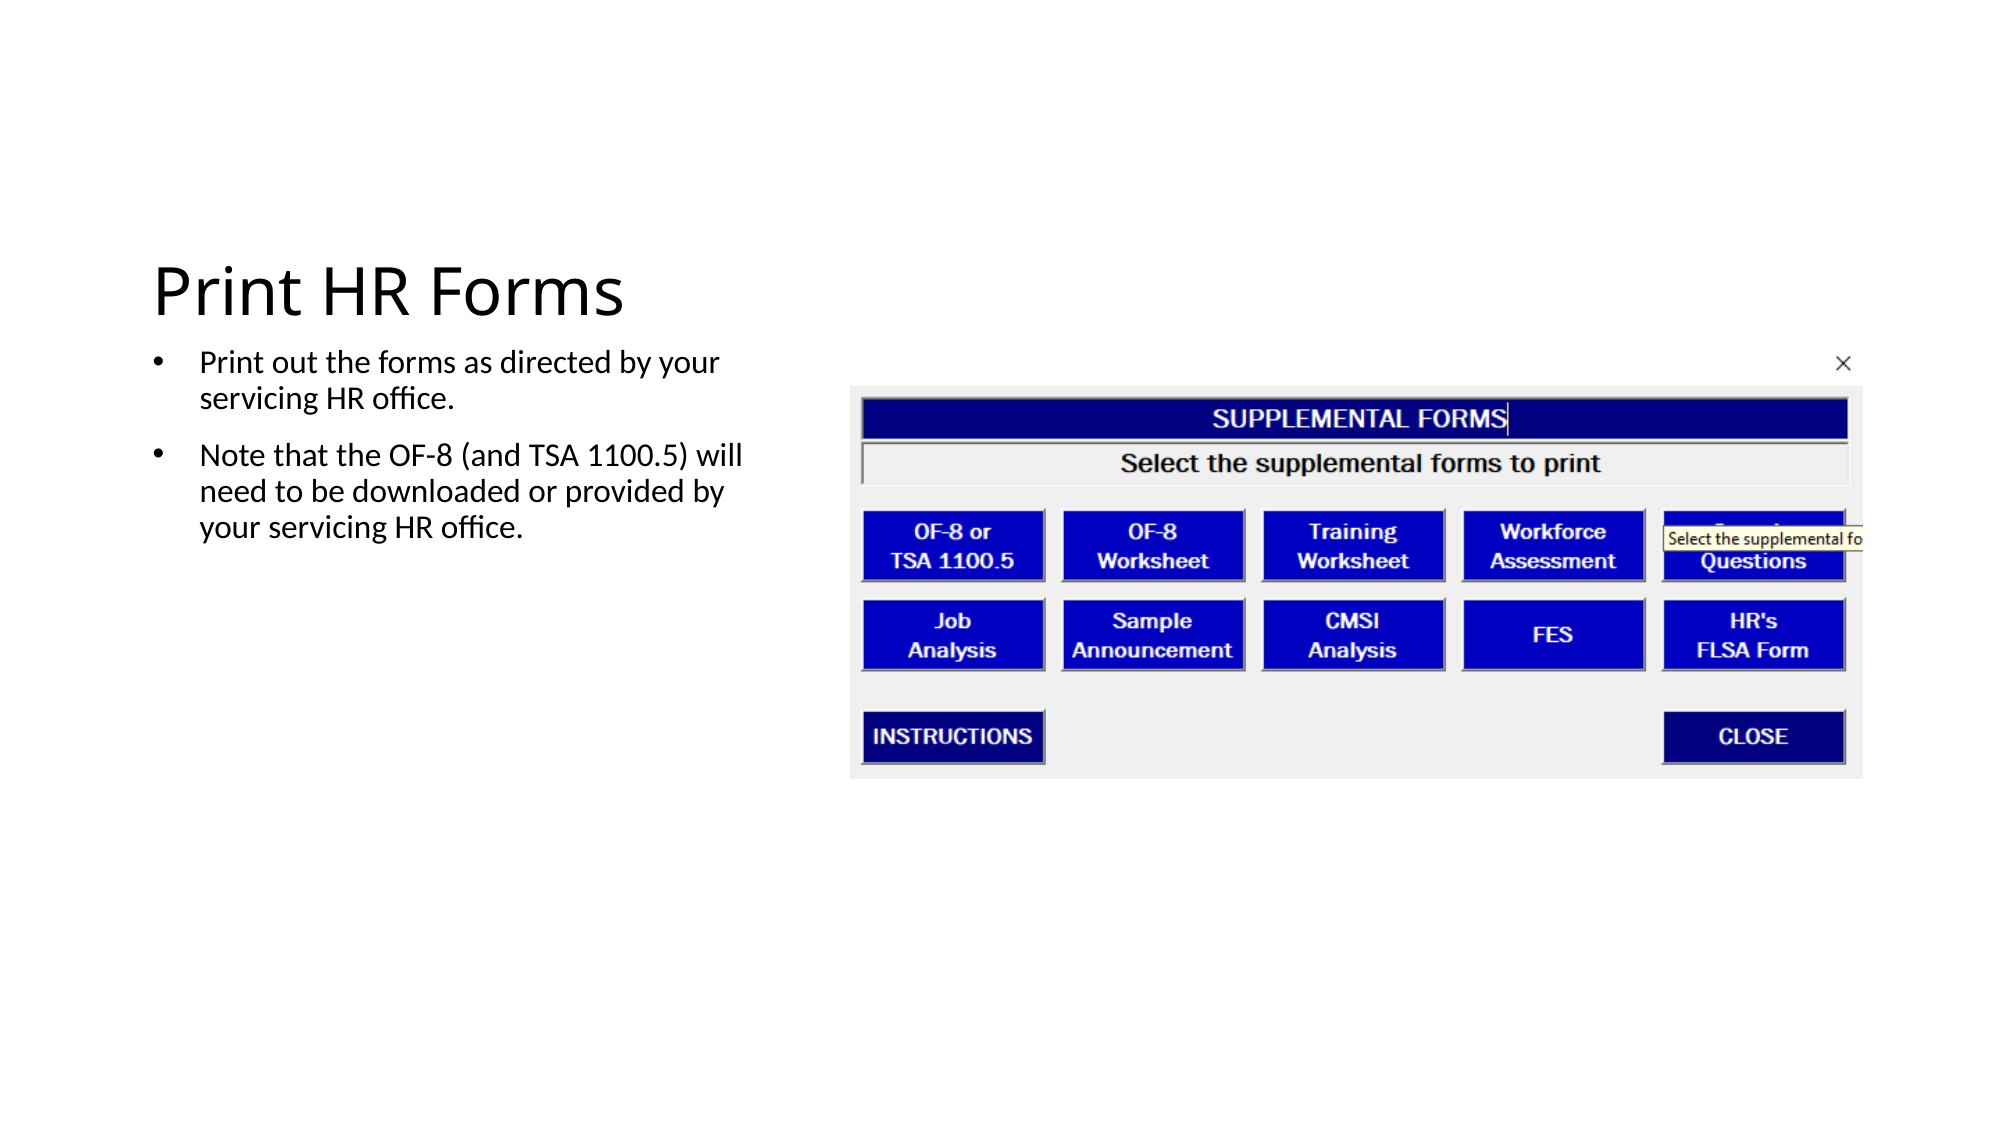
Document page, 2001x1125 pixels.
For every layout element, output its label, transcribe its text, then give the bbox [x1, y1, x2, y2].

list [850, 344, 1863, 779]
list Print out the forms as directed by your servicing HR office. Note that the OF-8 (and TSA 1100.5) will need to be downloaded or provided by your servicing HR office. [137, 337, 783, 963]
title Print HR Forms [137, 75, 783, 337]
